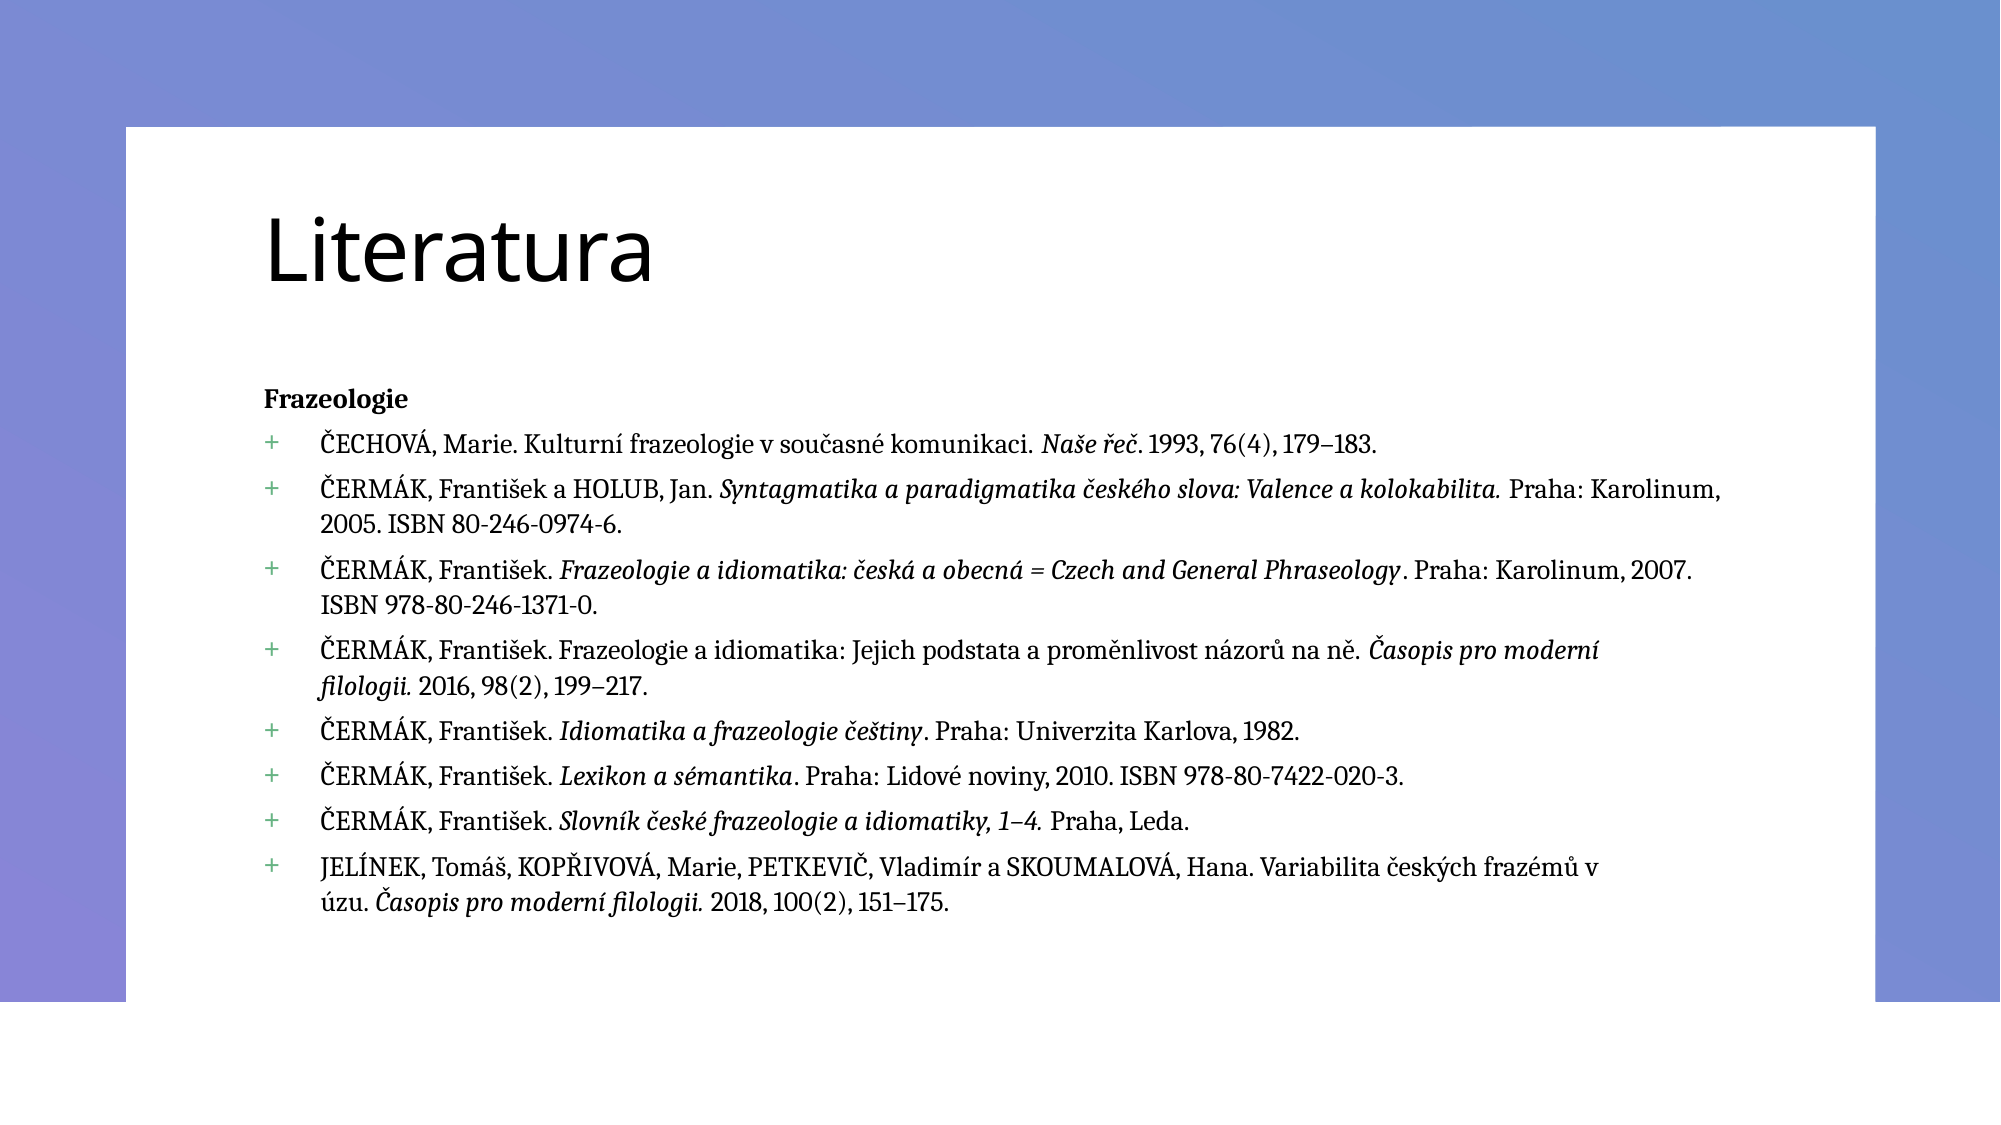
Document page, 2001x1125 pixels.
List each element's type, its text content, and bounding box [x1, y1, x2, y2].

list Frazeologie ČECHOVÁ, Marie. Kulturní frazeologie v současné komunikaci. Naše řeč. 1993, 76(4), 179–183. ČERMÁK, František a HOLUB, Jan. Syntagmatika a paradigmatika českého slova: Valence a kolokabilita. Praha: Karolinum, 2005. ISBN 80-246-0974-6. ČERMÁK, František. Frazeologie a idiomatika: česká a obecná = Czech and General Phraseology. Praha: Karolinum, 2007. ISBN 978-80-246-1371-0. ČERMÁK, František. Frazeologie a idiomatika: Jejich podstata a proměnlivost názorů na ně. Časopis pro moderní filologii. 2016, 98(2), 199–217. ČERMÁK, František. Idiomatika a frazeologie češtiny. Praha: Univerzita Karlova, 1982. ČERMÁK, František. Lexikon a sémantika. Praha: Lidové noviny, 2010. ISBN 978-80-7422-020-3. ČERMÁK, František. Slovník české frazeologie a idiomatiky, 1–4. Praha, Leda. JELÍNEK, Tomáš, KOPŘIVOVÁ, Marie, PETKEVIČ, Vladimír a SKOUMALOVÁ, Hana. Variabilita českých frazémů v úzu. Časopis pro moderní filologii. 2018, 100(2), 151–175. [248, 370, 1749, 967]
title Literatura [248, 194, 1749, 335]
